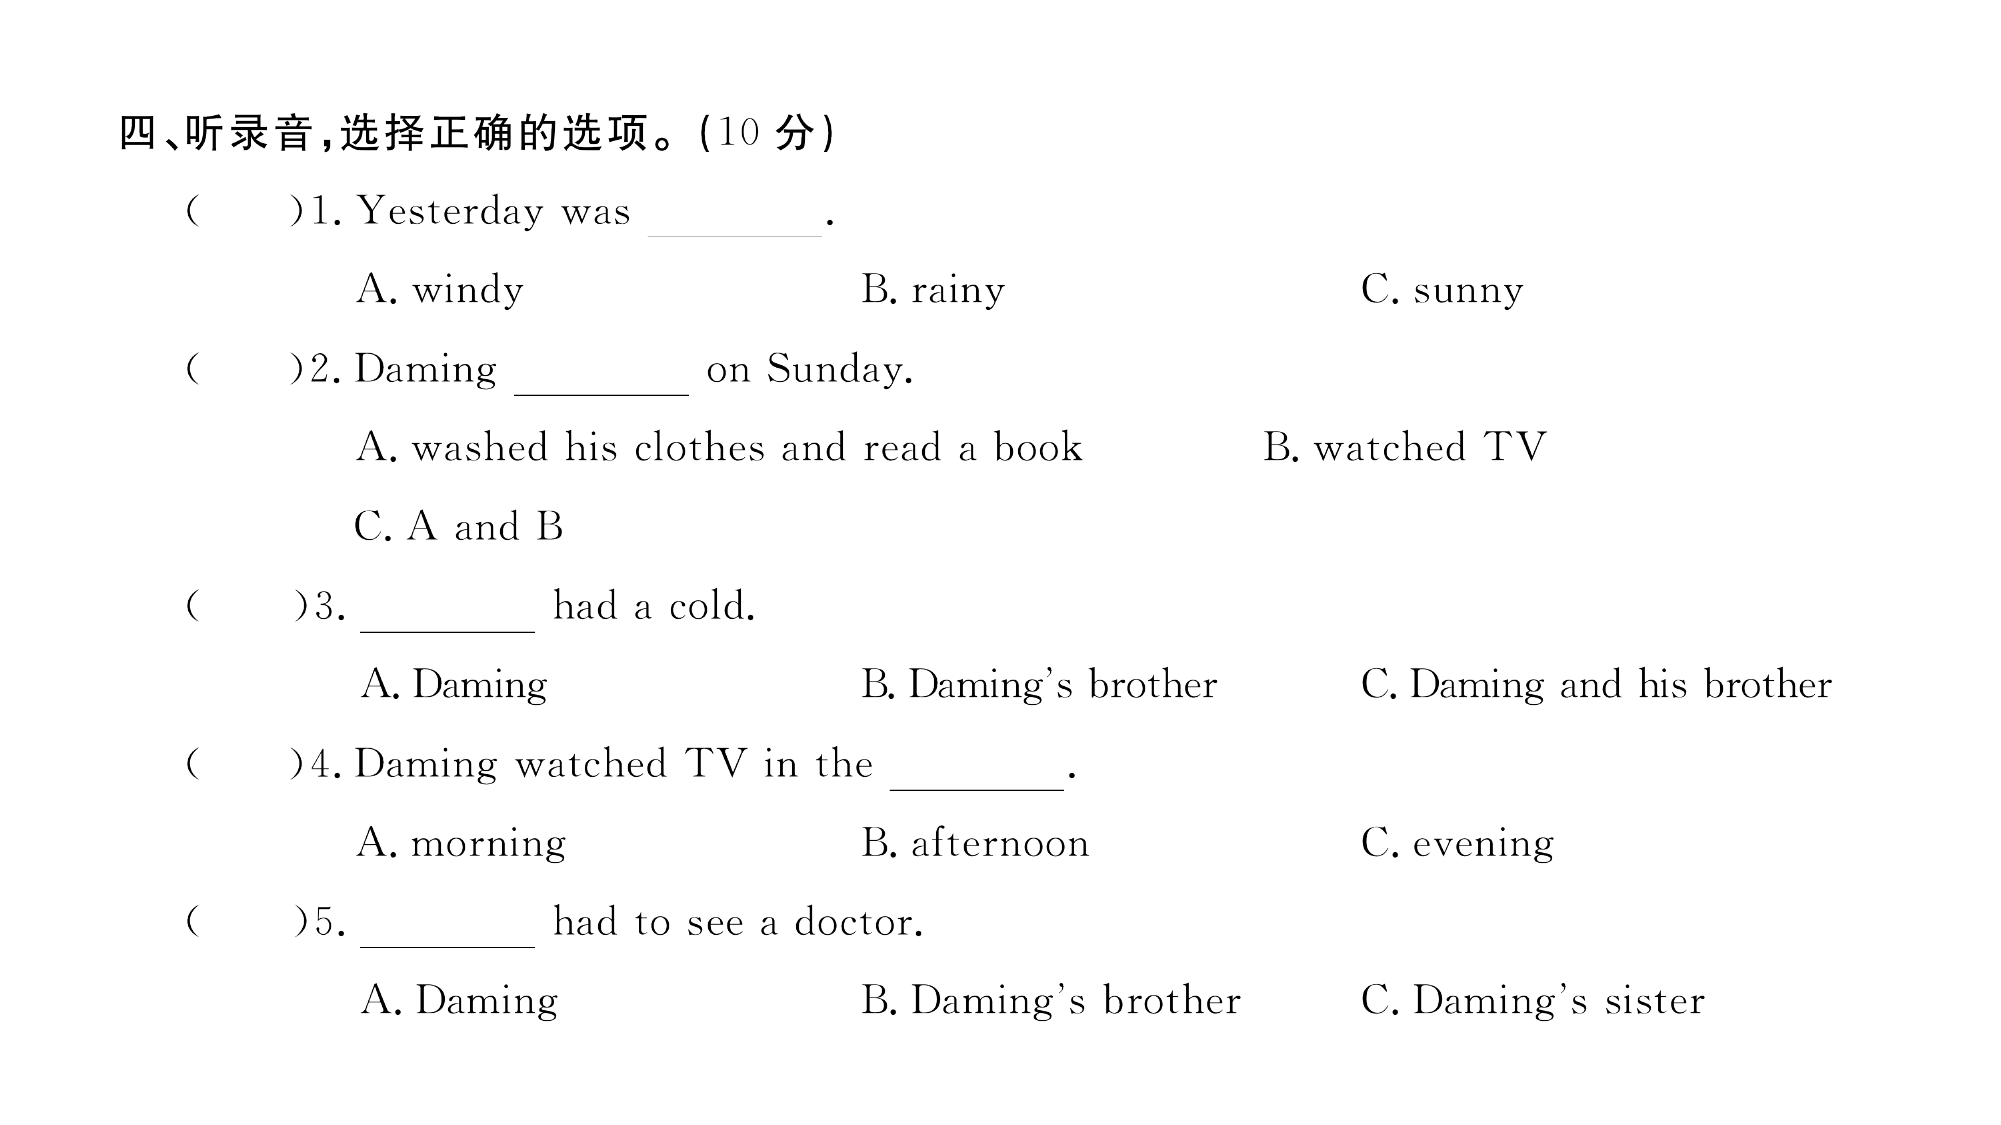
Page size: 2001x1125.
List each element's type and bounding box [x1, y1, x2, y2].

picture [118, 94, 1886, 1040]
